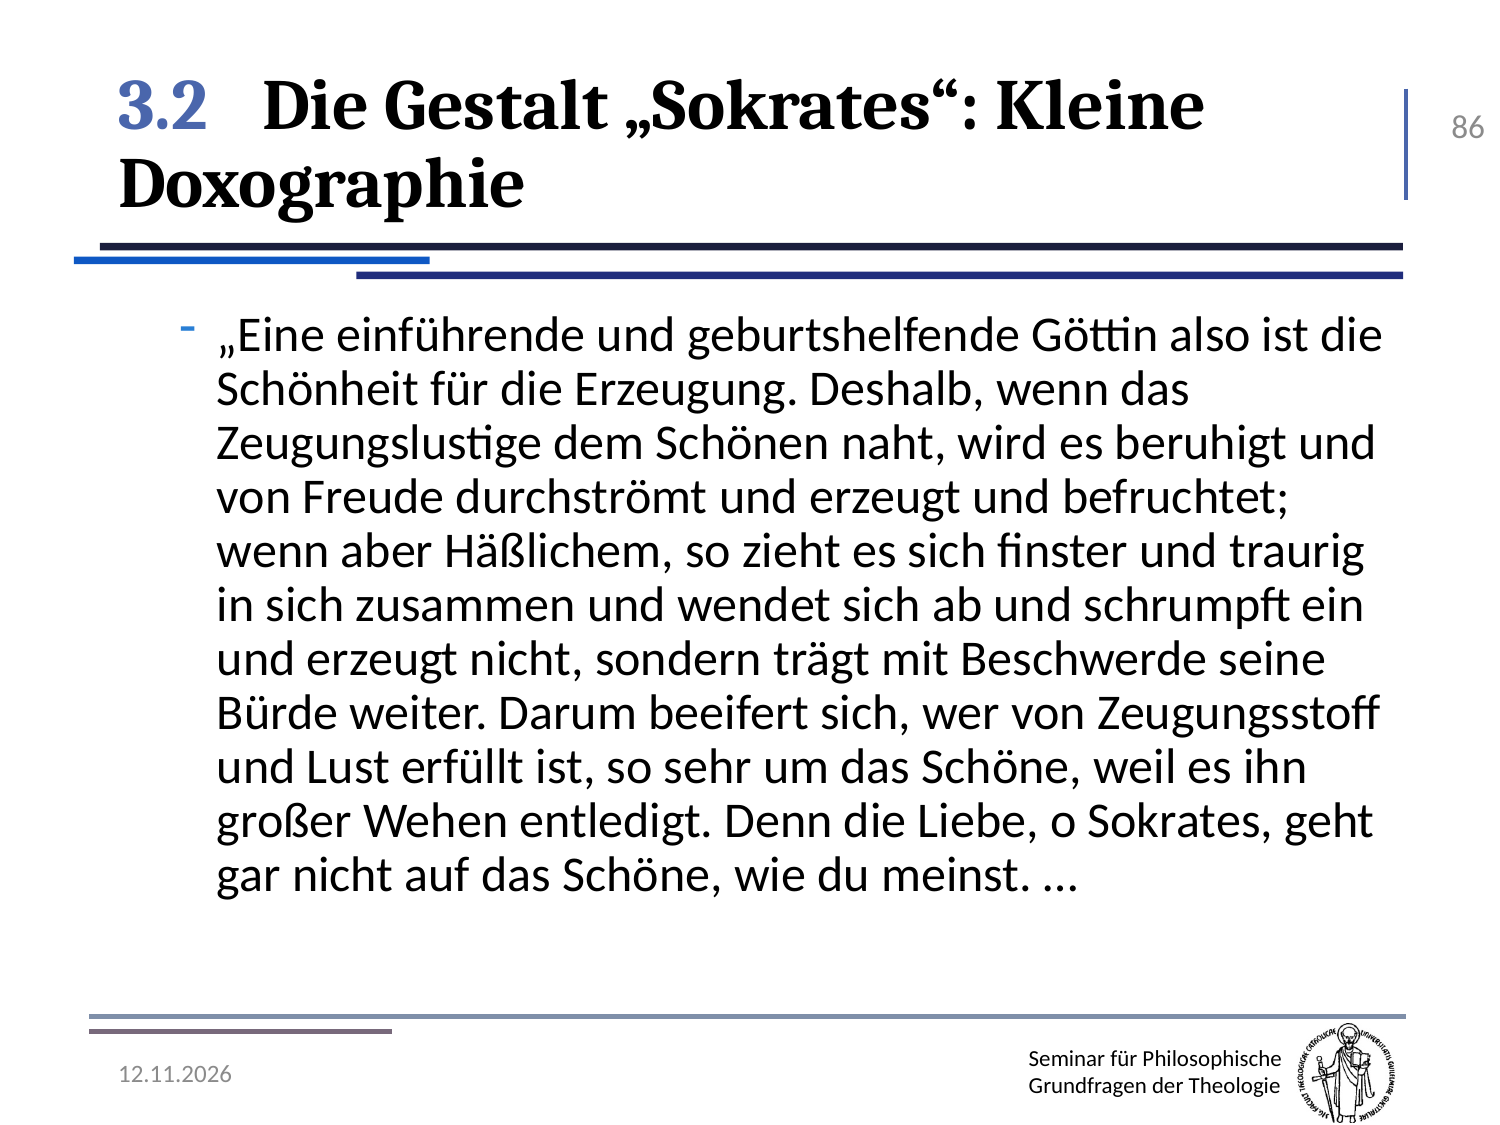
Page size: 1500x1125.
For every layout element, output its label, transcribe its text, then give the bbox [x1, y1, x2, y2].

list „Eine einführende und geburtshelfende Göttin also ist die Schönheit für die Erzeugung. Deshalb, wenn das Zeugungslustige dem Schönen naht, wird es beruhigt und von Freude durchströmt und erzeugt und befruchtet; wenn aber Häßlichem, so zieht es sich finster und traurig in sich zusammen und wendet sich ab und schrumpft ein und erzeugt nicht, sondern trägt mit Beschwerde seine Bürde weiter. Darum beeifert sich, wer von Zeugungsstoff und Lust erfüllt ist, so sehr um das Schöne, weil es ihn großer Wehen entledigt. Denn die Liebe, o Sokrates, geht gar nicht auf das Schöne, wie du meinst. … [89, 300, 1404, 999]
title 3.2 Die Gestalt „Sokrates“: Kleine Doxographie [97, 54, 1403, 237]
slide_number 86 [1405, 82, 1500, 168]
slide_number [103, 1042, 252, 1103]
